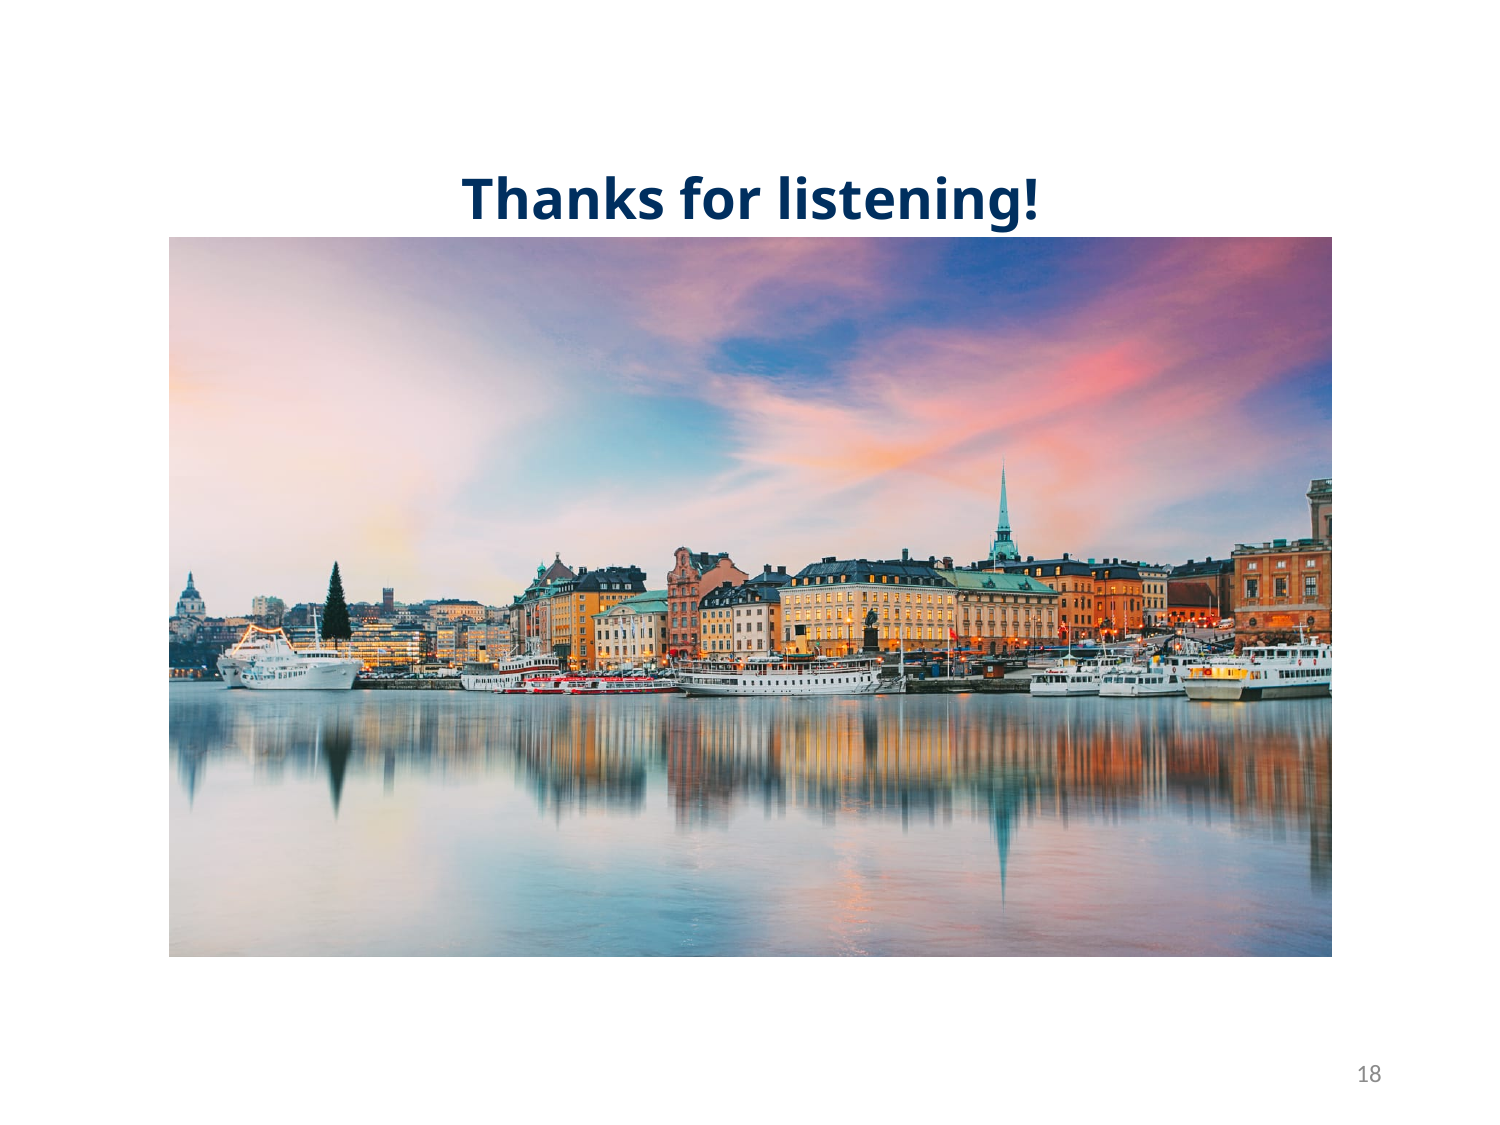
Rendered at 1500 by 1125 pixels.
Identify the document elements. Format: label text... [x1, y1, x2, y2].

picture [169, 237, 1332, 957]
slide_number 18 [1059, 1042, 1397, 1103]
text_box Thanks for listening! [378, 156, 1123, 237]
